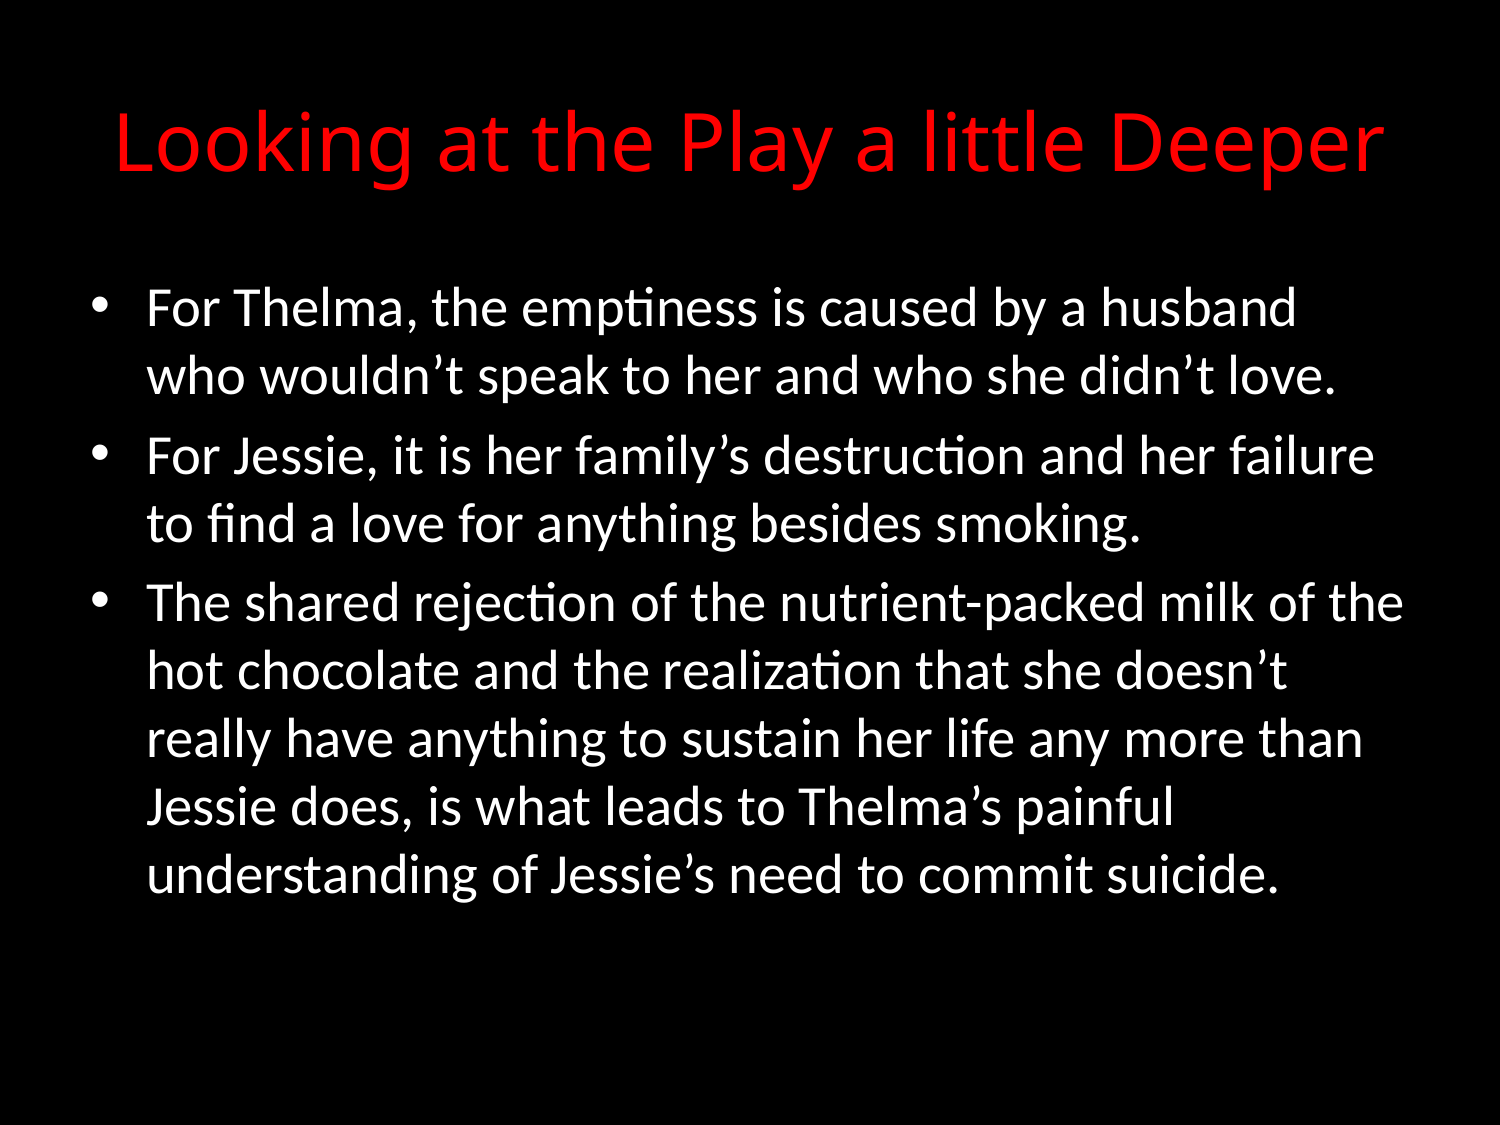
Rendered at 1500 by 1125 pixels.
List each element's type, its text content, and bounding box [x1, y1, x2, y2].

title Looking at the Play a little Deeper [75, 45, 1425, 233]
list For Thelma, the emptiness is caused by a husband who wouldn’t speak to her and who she didn’t love. For Jessie, it is her family’s destruction and her failure to find a love for anything besides smoking. The shared rejection of the nutrient-packed milk of the hot chocolate and the realization that she doesn’t really have anything to sustain her life any more than Jessie does, is what leads to Thelma’s painful understanding of Jessie’s need to commit suicide. [75, 262, 1425, 1005]
